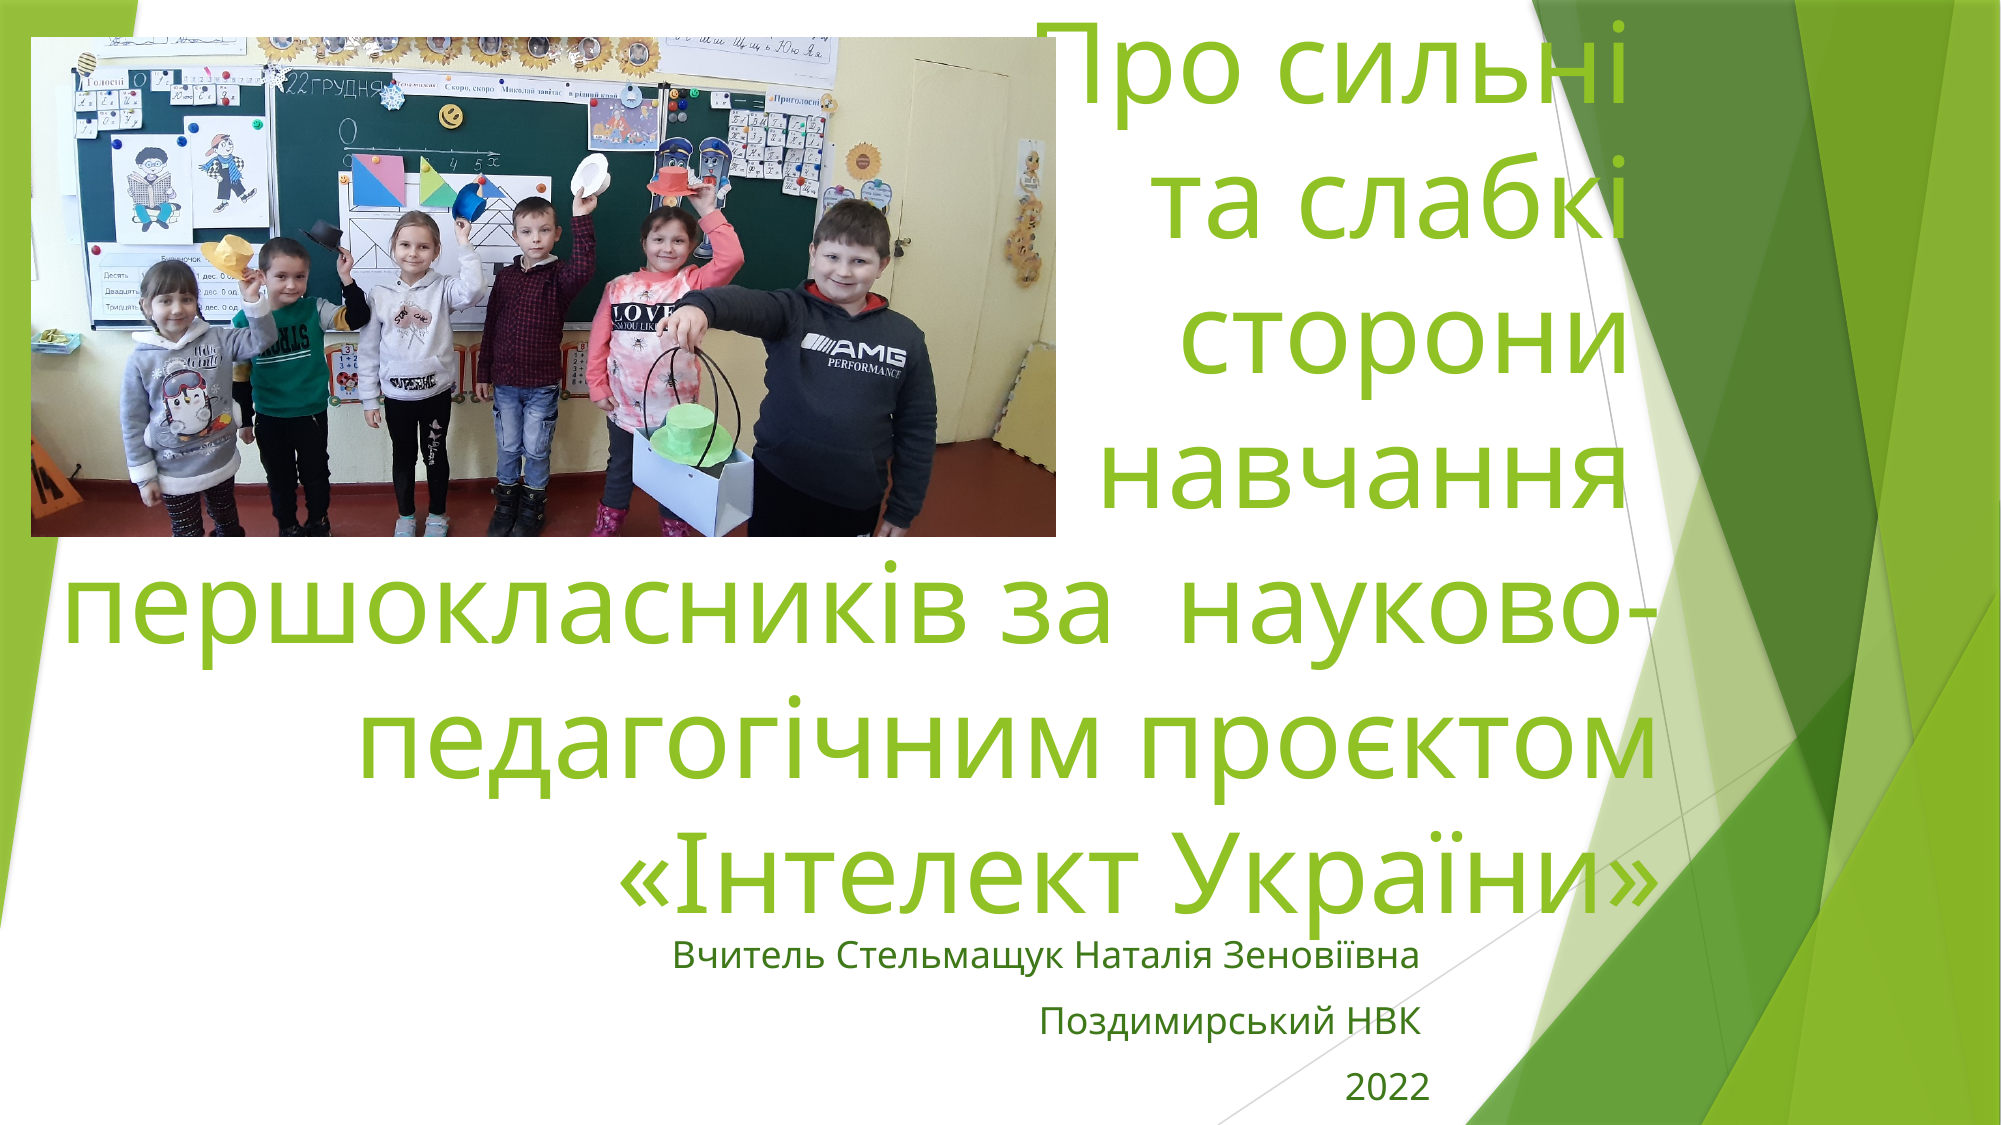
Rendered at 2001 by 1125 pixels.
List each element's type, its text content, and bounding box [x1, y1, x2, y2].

picture [30, 37, 1056, 537]
title Про сильні та слабкі сторони навчання першокласників за науково-педагогічним проєктом «Інтелект України» [31, 0, 1678, 944]
subtitle Вчитель Стельмащук Наталія Зеновіївна Поздимирський НВК 2022 [247, 923, 1446, 1125]
